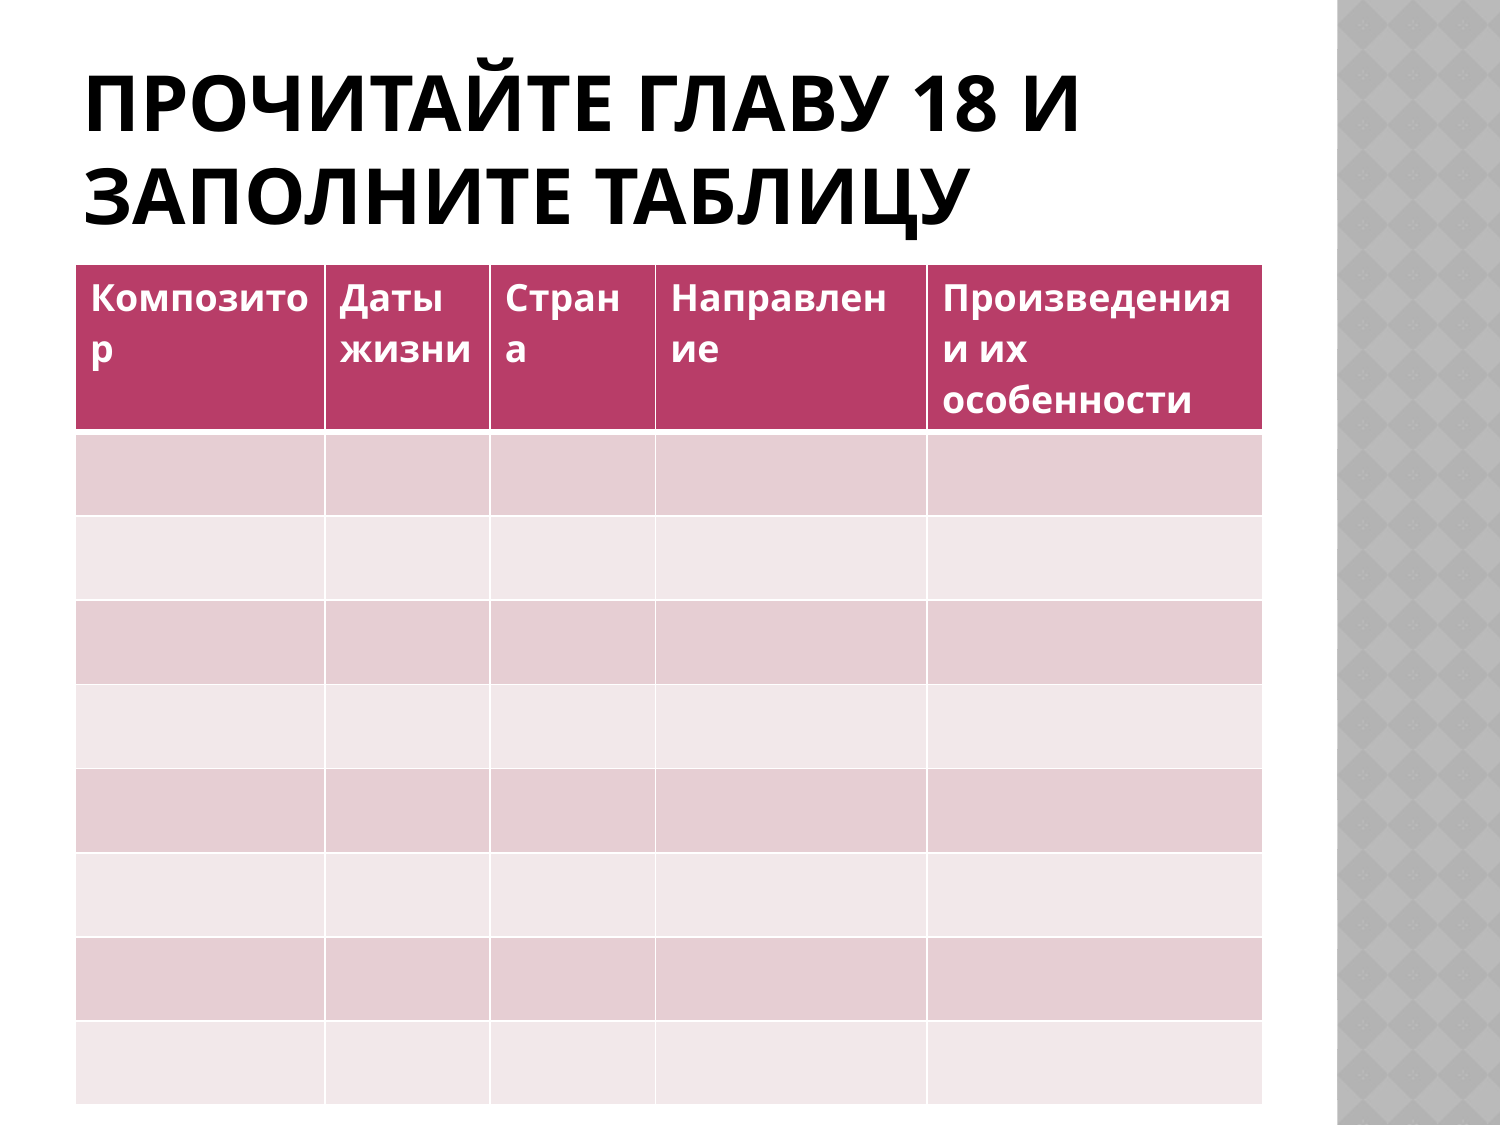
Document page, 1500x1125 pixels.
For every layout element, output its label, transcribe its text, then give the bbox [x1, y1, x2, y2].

table_cell [326, 1022, 489, 1104]
table_cell [76, 1022, 324, 1104]
table_cell [928, 601, 1262, 684]
table_cell [928, 517, 1262, 599]
table_cell [326, 601, 489, 684]
table_cell [491, 601, 655, 684]
table_cell [928, 938, 1262, 1020]
table_cell [656, 685, 926, 768]
table_cell [76, 854, 324, 936]
table_cell [928, 435, 1262, 515]
table_cell [656, 435, 926, 515]
table_cell [326, 435, 489, 515]
table_cell [76, 685, 324, 768]
table_cell [491, 517, 655, 599]
table_cell [656, 517, 926, 599]
table_cell [76, 769, 324, 852]
table_cell [326, 517, 489, 599]
table_cell [928, 769, 1262, 852]
table_cell [491, 435, 655, 515]
table_cell [491, 1022, 655, 1104]
table_cell [326, 685, 489, 768]
table_cell [656, 601, 926, 684]
table_header Страна [491, 265, 655, 429]
table_cell [656, 1022, 926, 1104]
table_cell [491, 769, 655, 852]
title Прочитайте главу 18 и заполните таблицу [75, 52, 1263, 240]
table_cell [656, 769, 926, 852]
table_cell [928, 1022, 1262, 1104]
table_cell [76, 517, 324, 599]
table_cell [326, 854, 489, 936]
table_cell [491, 854, 655, 936]
table_cell [491, 685, 655, 768]
table_cell [76, 601, 324, 684]
table_cell [326, 769, 489, 852]
table_header Композитор [76, 265, 324, 429]
table_cell [928, 854, 1262, 936]
table_cell [656, 854, 926, 936]
table_cell [656, 938, 926, 1020]
table_header Даты жизни [326, 265, 489, 429]
table_cell [491, 938, 655, 1020]
table_header Направление [656, 265, 926, 429]
table_cell [76, 435, 324, 515]
table_header Произведения и их особенности [928, 265, 1262, 429]
table_cell [326, 938, 489, 1020]
table_cell [76, 938, 324, 1020]
table_cell [928, 685, 1262, 768]
